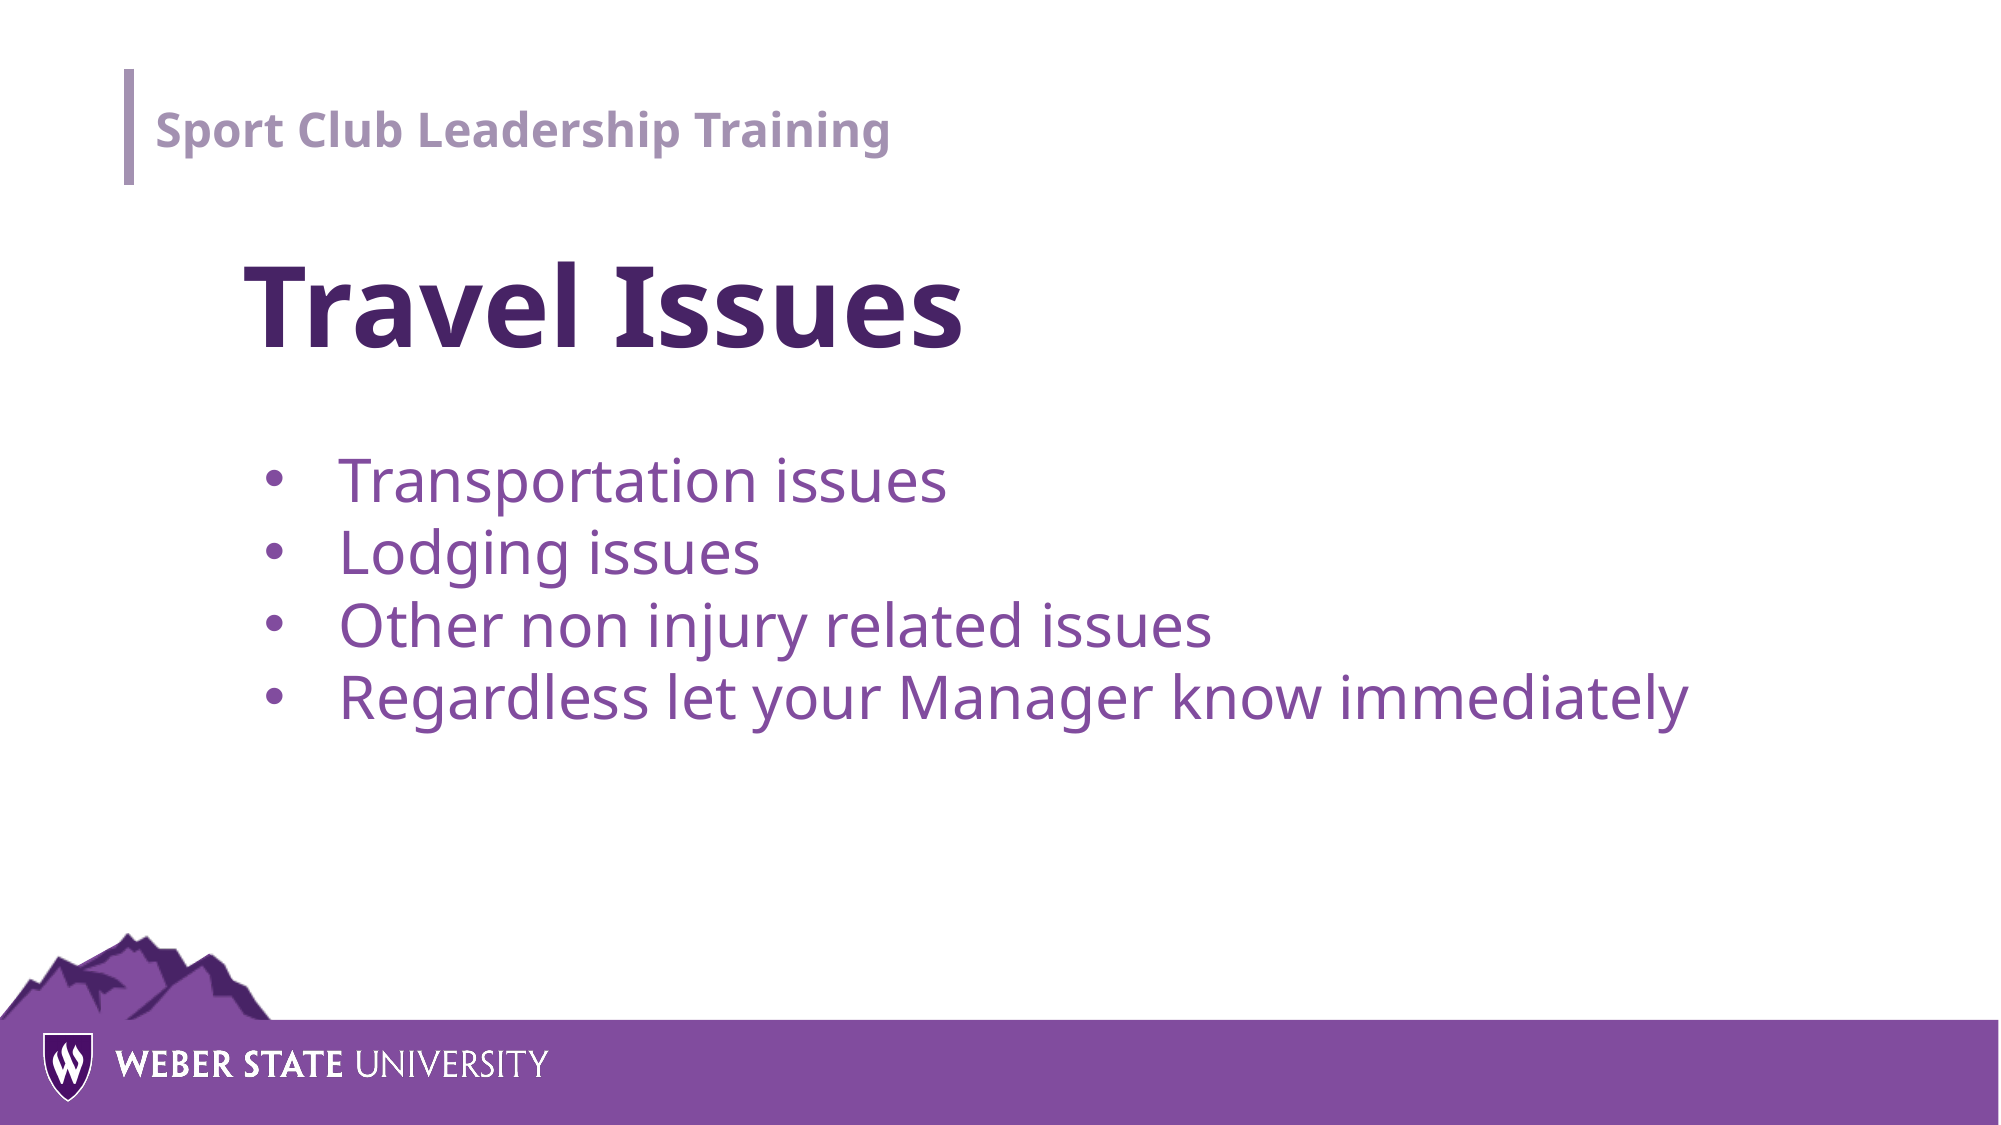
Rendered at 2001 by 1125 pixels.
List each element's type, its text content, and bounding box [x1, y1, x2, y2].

picture [42, 1033, 550, 1102]
picture [0, 933, 274, 1025]
text_box Sport Club Leadership Training [140, 91, 1000, 164]
text_box Transportation issues Lodging issues Other non injury related issues Regardless let your Manager know immediately [249, 434, 1958, 957]
text_box Travel Issues [228, 237, 1908, 378]
text_box [0, 1019, 2000, 1125]
